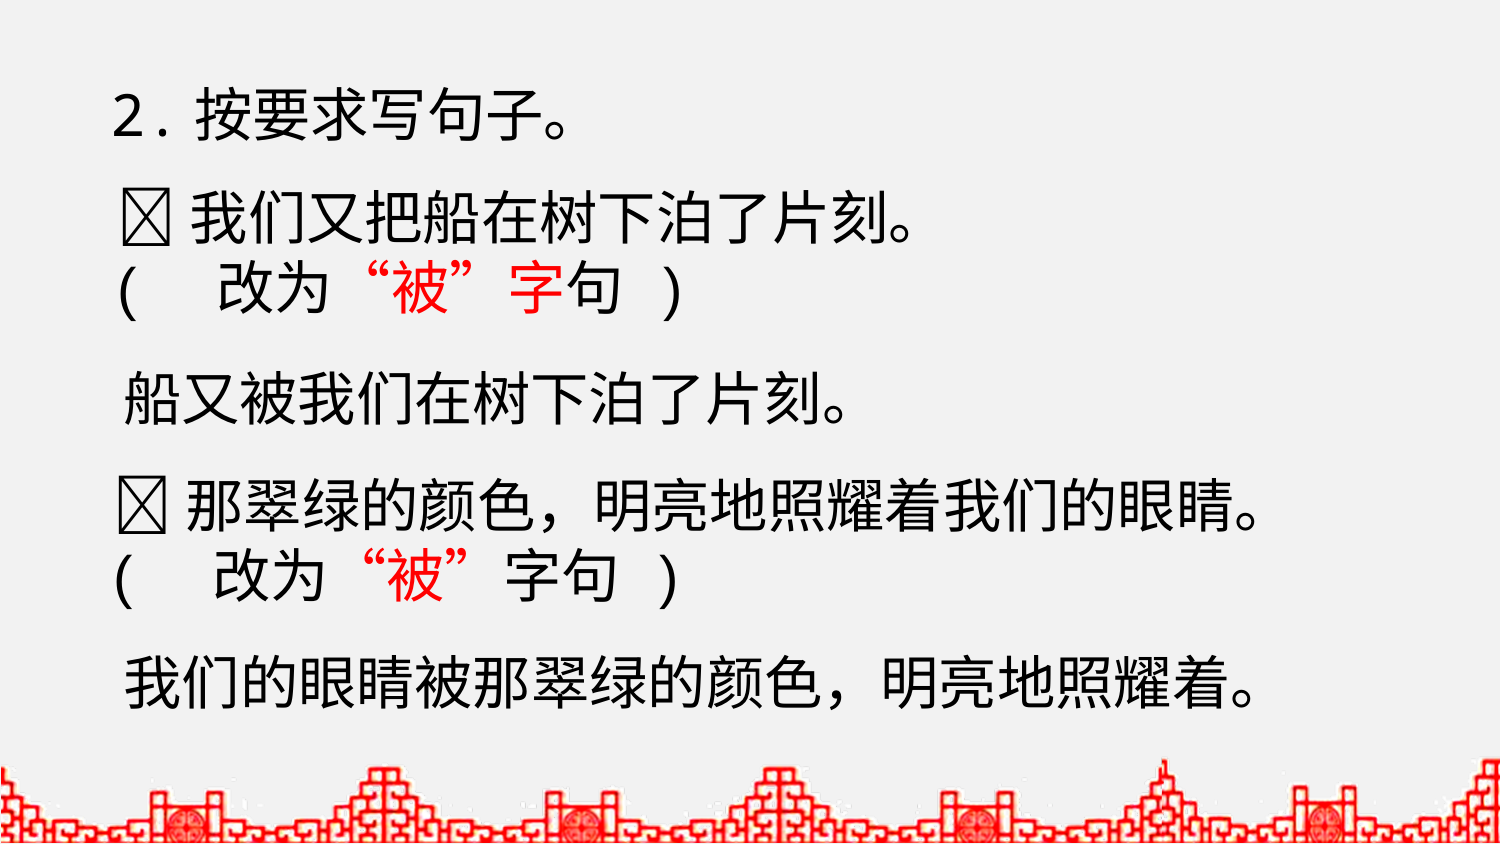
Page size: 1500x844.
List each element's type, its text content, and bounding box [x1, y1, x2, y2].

text_box 我们的眼睛被那翠绿的颜色，明亮地照耀着。 [108, 639, 1304, 724]
text_box 我们又把船在树下泊了片刻。 ( 改为“被”字句 ) [103, 173, 963, 329]
text_box 船又被我们在树下泊了片刻。 [108, 354, 896, 440]
text_box 2.按要求写句子。 [95, 70, 617, 156]
text_box 那翠绿的颜色，明亮地照耀着我们的眼睛。 ( 改为“被”字句 ) [98, 461, 1308, 617]
